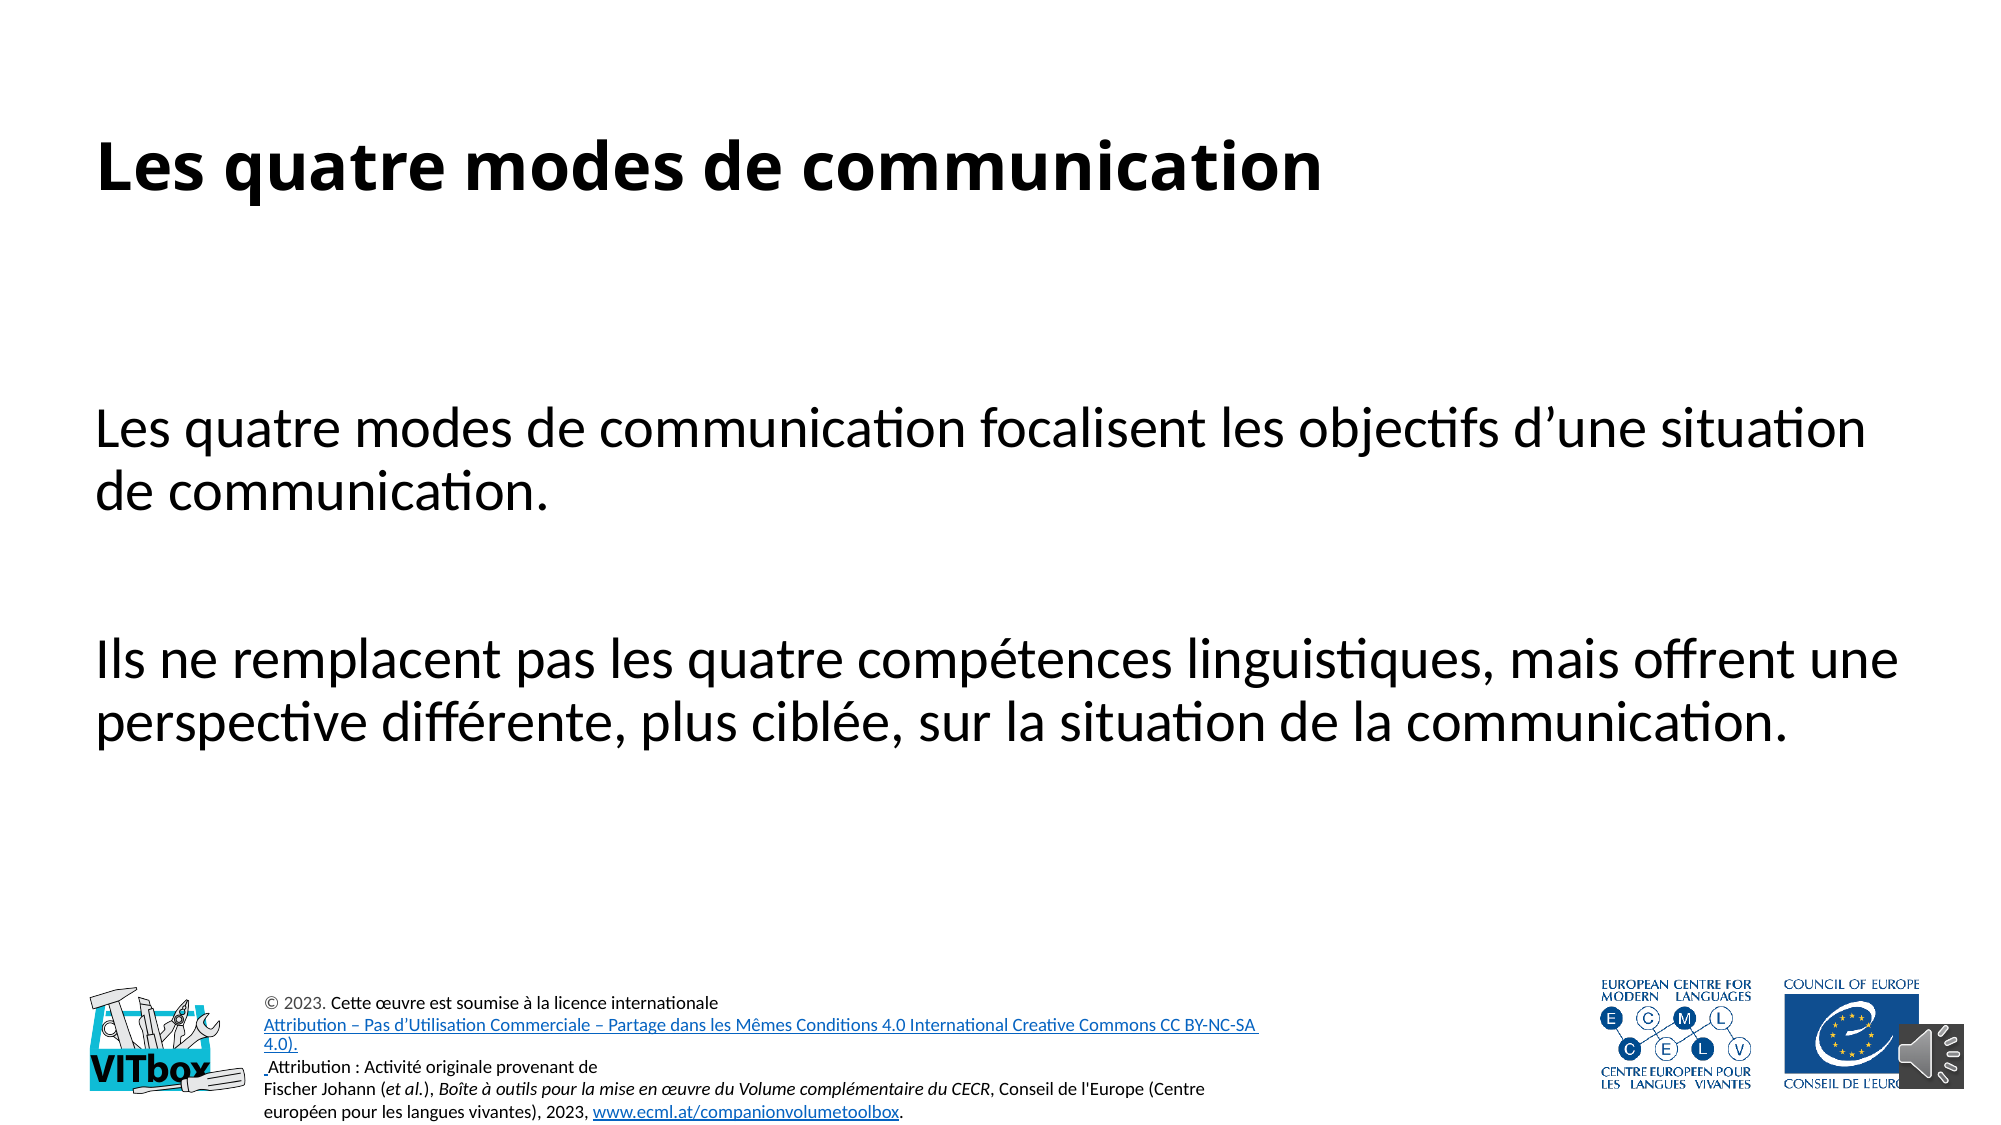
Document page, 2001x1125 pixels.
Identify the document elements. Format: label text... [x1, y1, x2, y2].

picture [80, 985, 249, 1095]
list Les quatre modes de communication focalisent les objectifs d’une situation de communication. Ils ne remplacent pas les quatre compétences linguistiques, mais offrent une perspective différente, plus ciblée, sur la situation de la communication. [80, 299, 1921, 964]
picture [1599, 978, 1965, 1090]
title Les quatre modes de communication [80, 59, 1921, 278]
